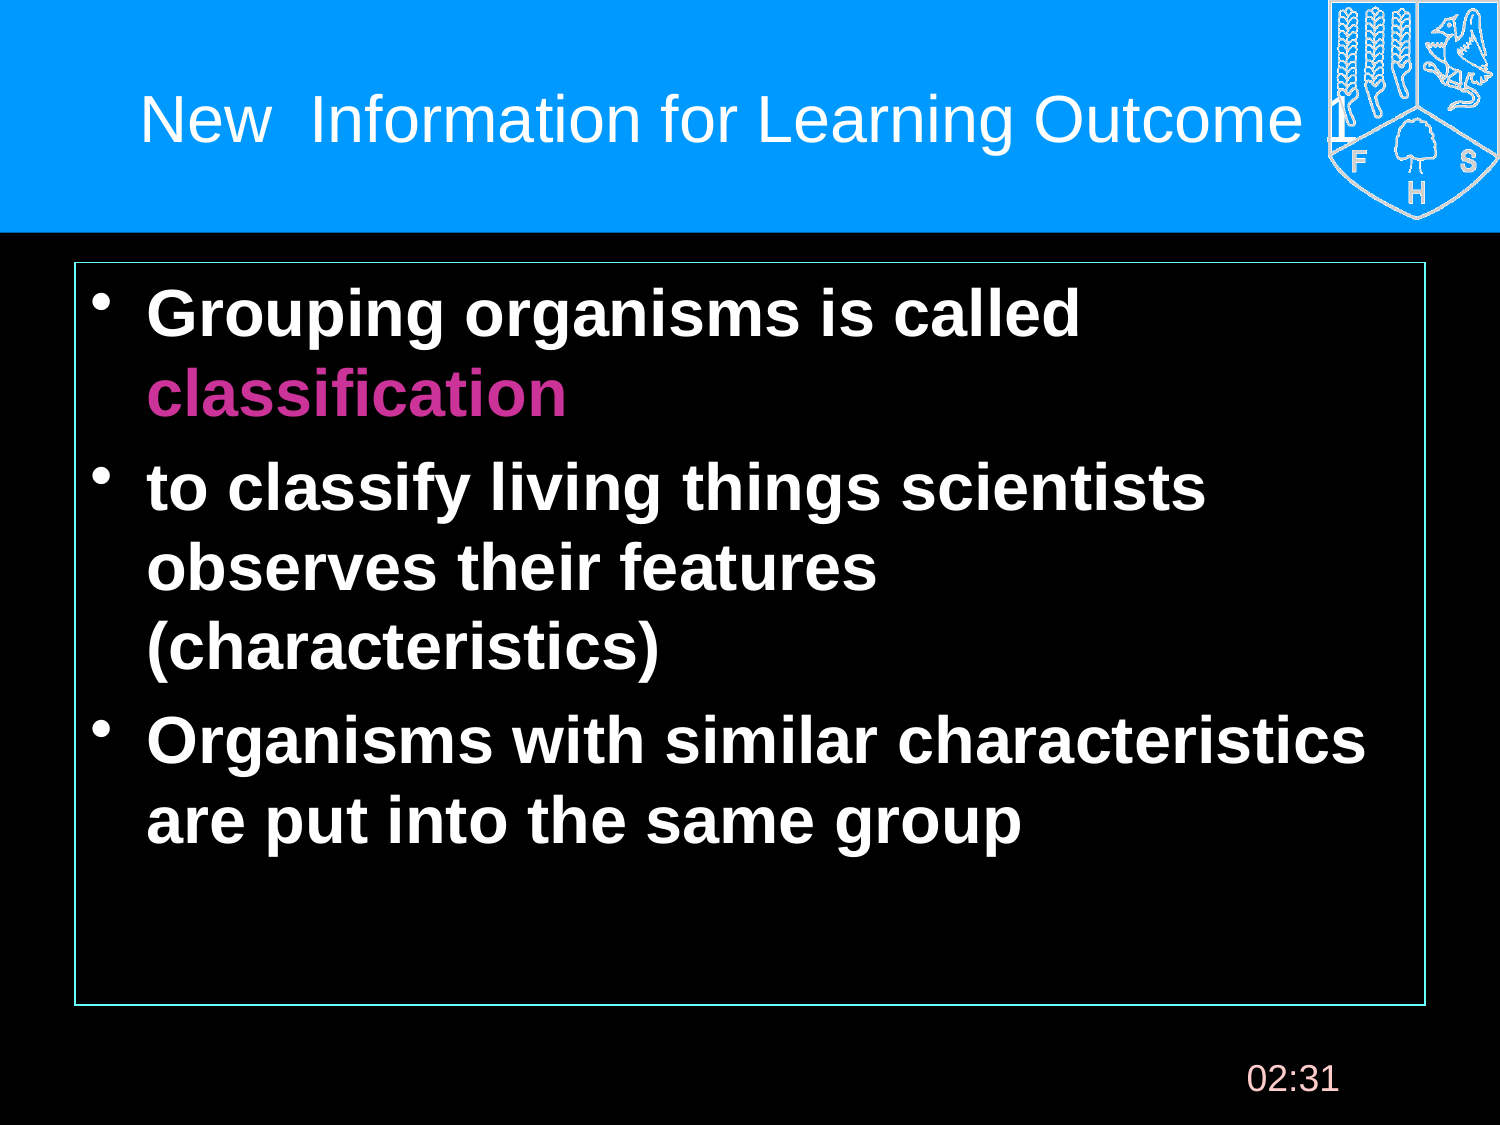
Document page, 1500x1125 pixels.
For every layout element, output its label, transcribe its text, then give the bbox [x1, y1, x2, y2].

list Grouping organisms is called classification to classify living things scientists observes their features (characteristics) Organisms with similar characteristics are put into the same group [74, 262, 1426, 1006]
title New Information for Learning Outcome 1 [0, 0, 1500, 233]
text_box 16:12 [1175, 1046, 1412, 1125]
picture [1328, 0, 1500, 221]
